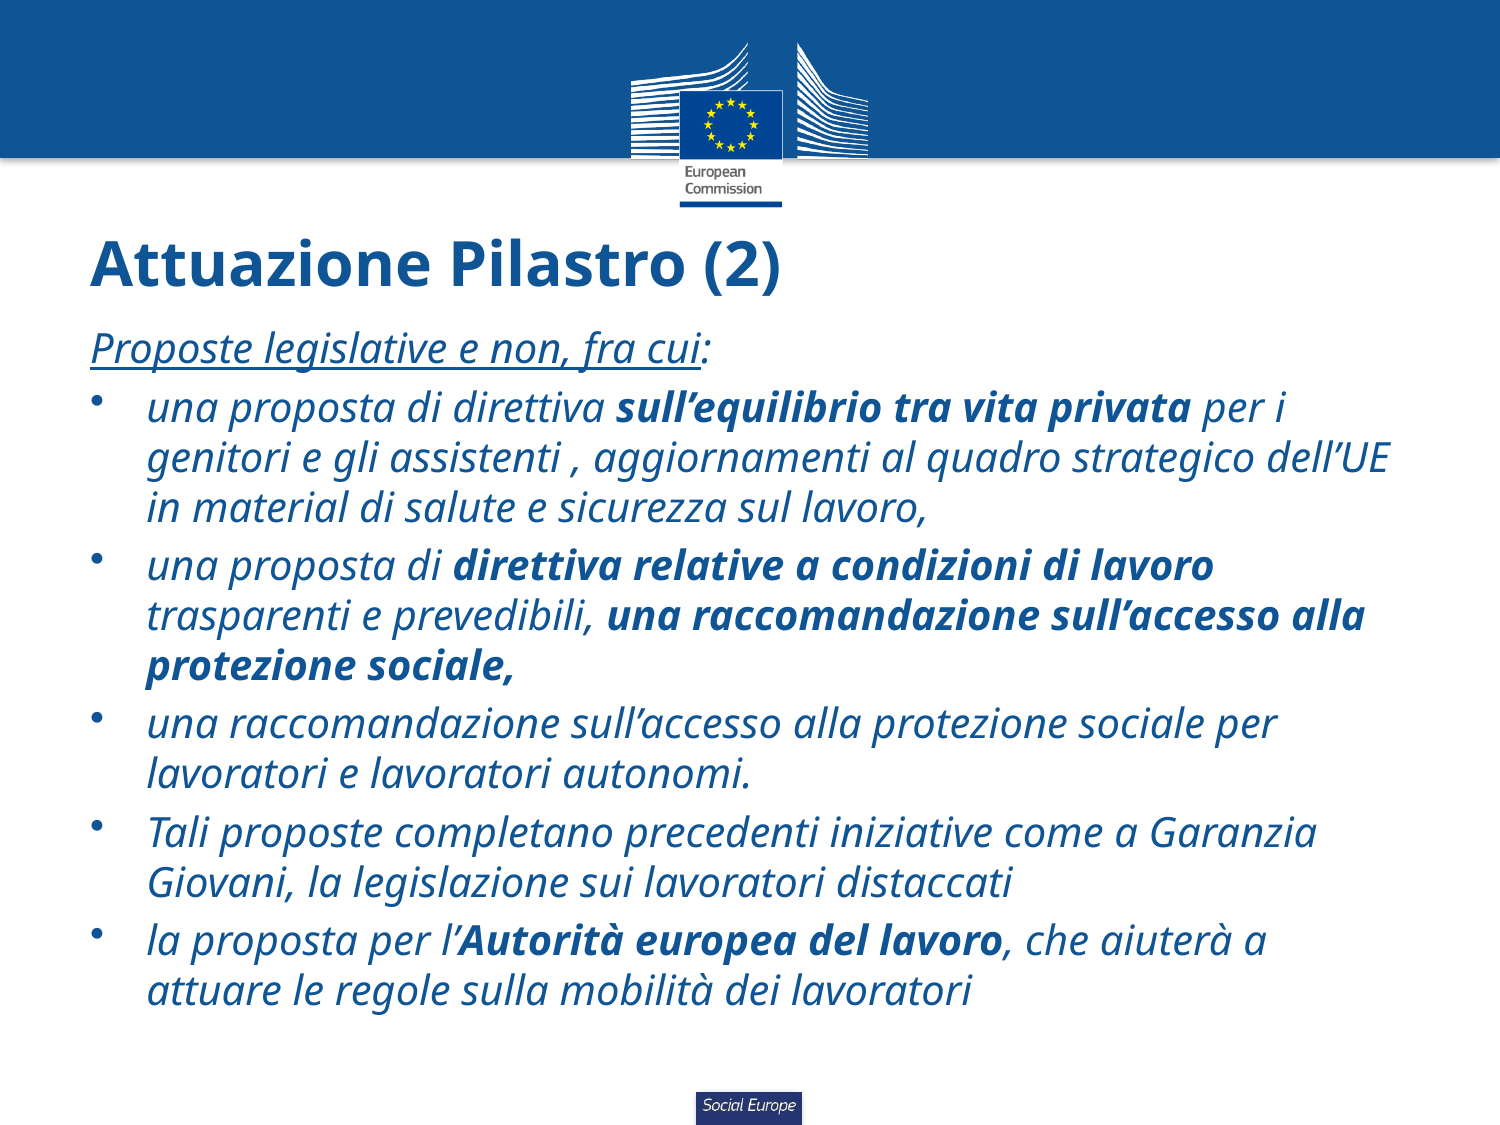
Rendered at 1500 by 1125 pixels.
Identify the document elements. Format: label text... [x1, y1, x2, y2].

list Proposte legislative e non, fra cui: una proposta di direttiva sull’equilibrio tra vita privata per i genitori e gli assistenti , aggiornamenti al quadro strategico dell’UE in material di salute e sicurezza sul lavoro, una proposta di direttiva relative a condizioni di lavoro trasparenti e prevedibili, una raccomandazione sull’accesso alla protezione sociale, una raccomandazione sull’accesso alla protezione sociale per lavoratori e lavoratori autonomi. Tali proposte completano precedenti iniziative come a Garanzia Giovani, la legislazione sui lavoratori distaccati la proposta per l’Autorità europea del lavoro, che aiuterà a attuare le regole sulla mobilità dei lavoratori [75, 314, 1425, 1094]
title Attuazione Pilastro (2) [75, 184, 1425, 314]
picture [696, 1094, 802, 1125]
picture [631, 42, 868, 184]
